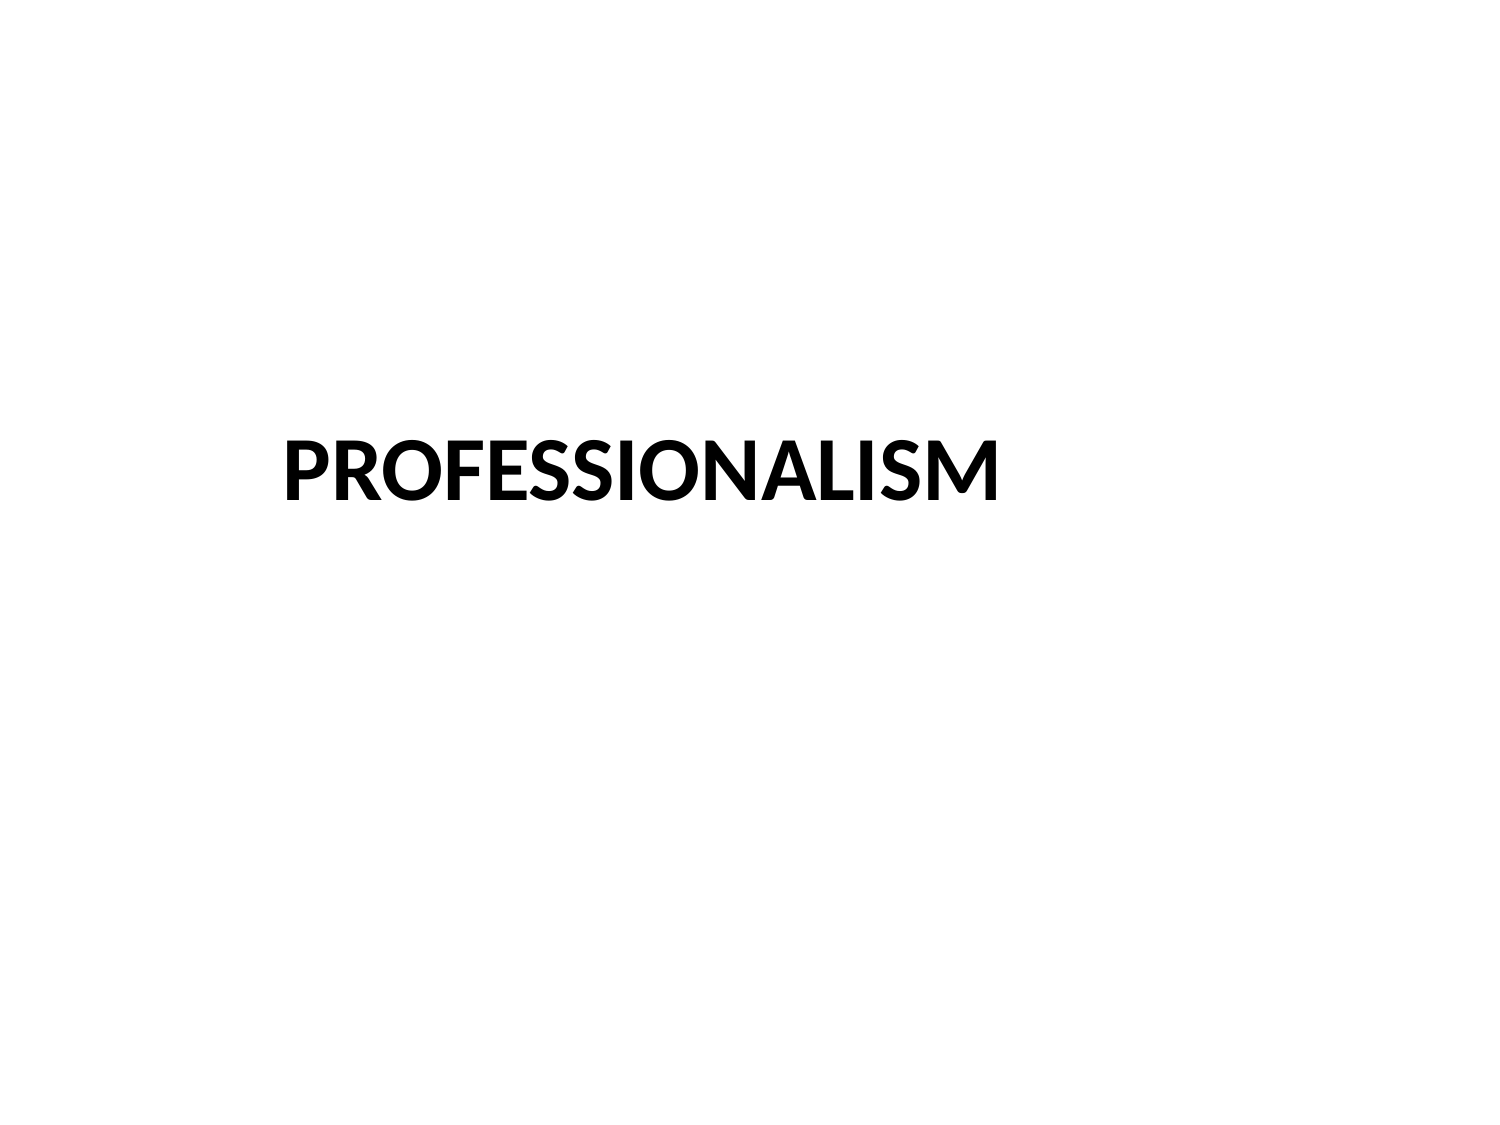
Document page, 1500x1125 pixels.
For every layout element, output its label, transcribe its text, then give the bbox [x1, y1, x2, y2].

text_box PROFESSIONALISM [280, 407, 1172, 520]
